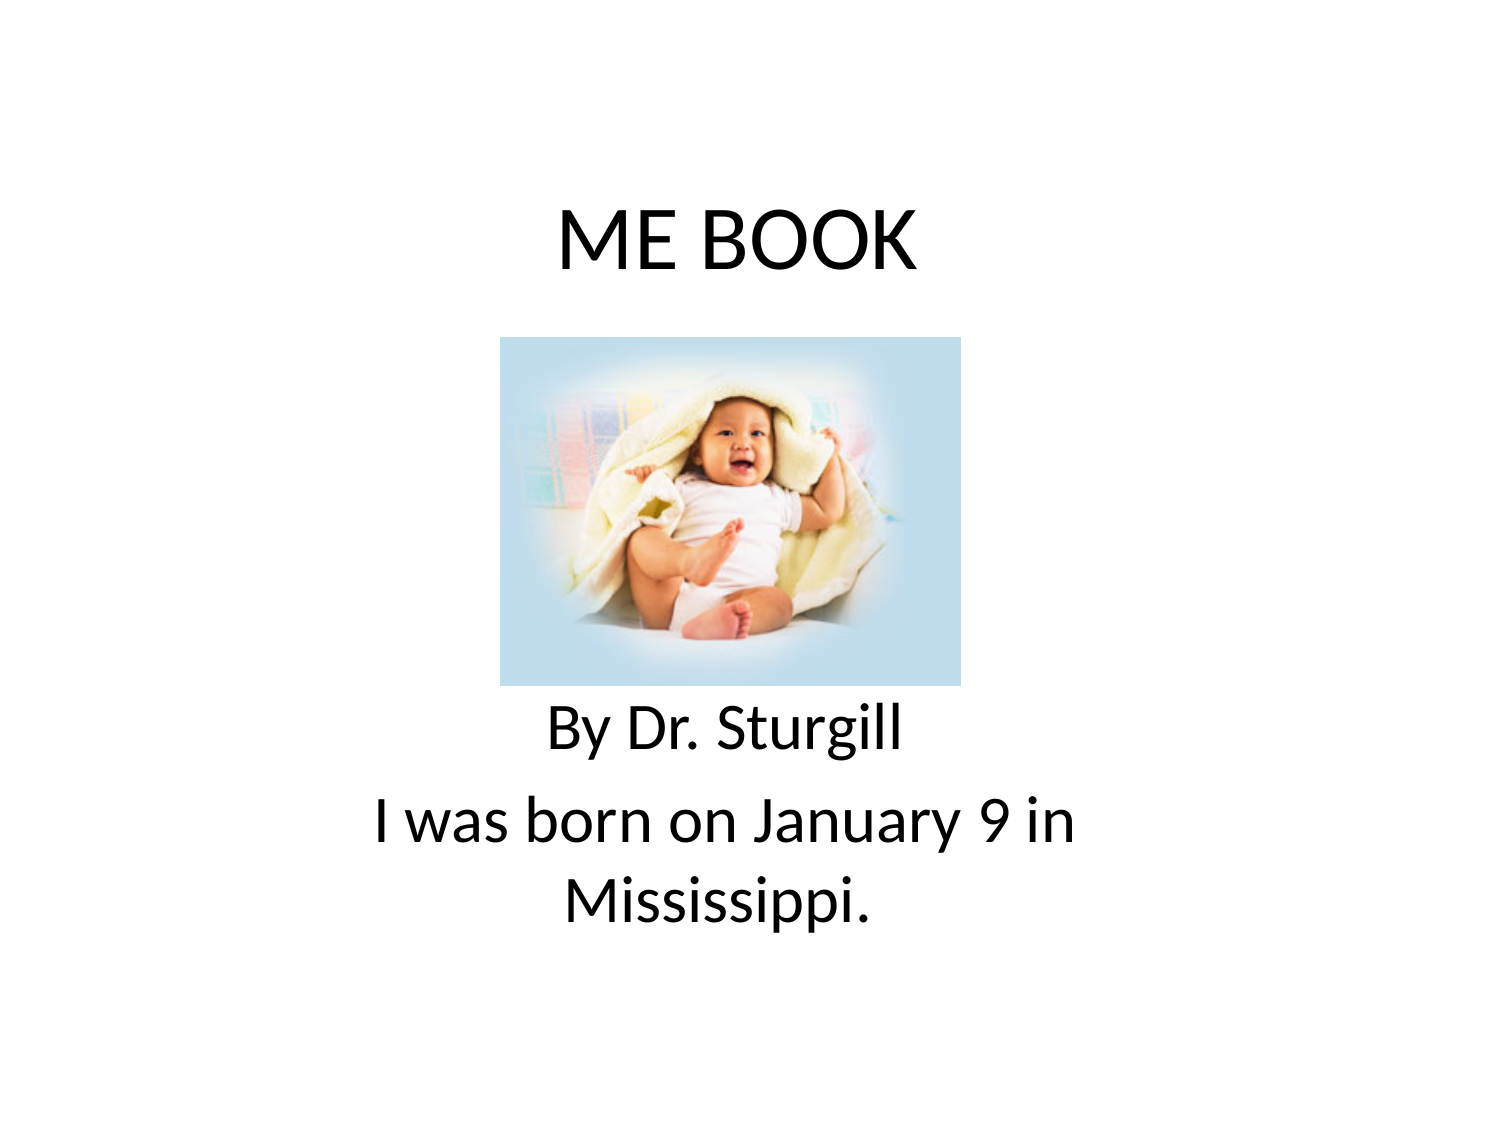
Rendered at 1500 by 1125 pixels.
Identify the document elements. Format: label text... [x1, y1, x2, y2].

subtitle By Dr. Sturgill I was born on January 9 in Mississippi. [200, 675, 1250, 963]
picture [499, 337, 962, 687]
title ME BOOK [99, 112, 1375, 354]
